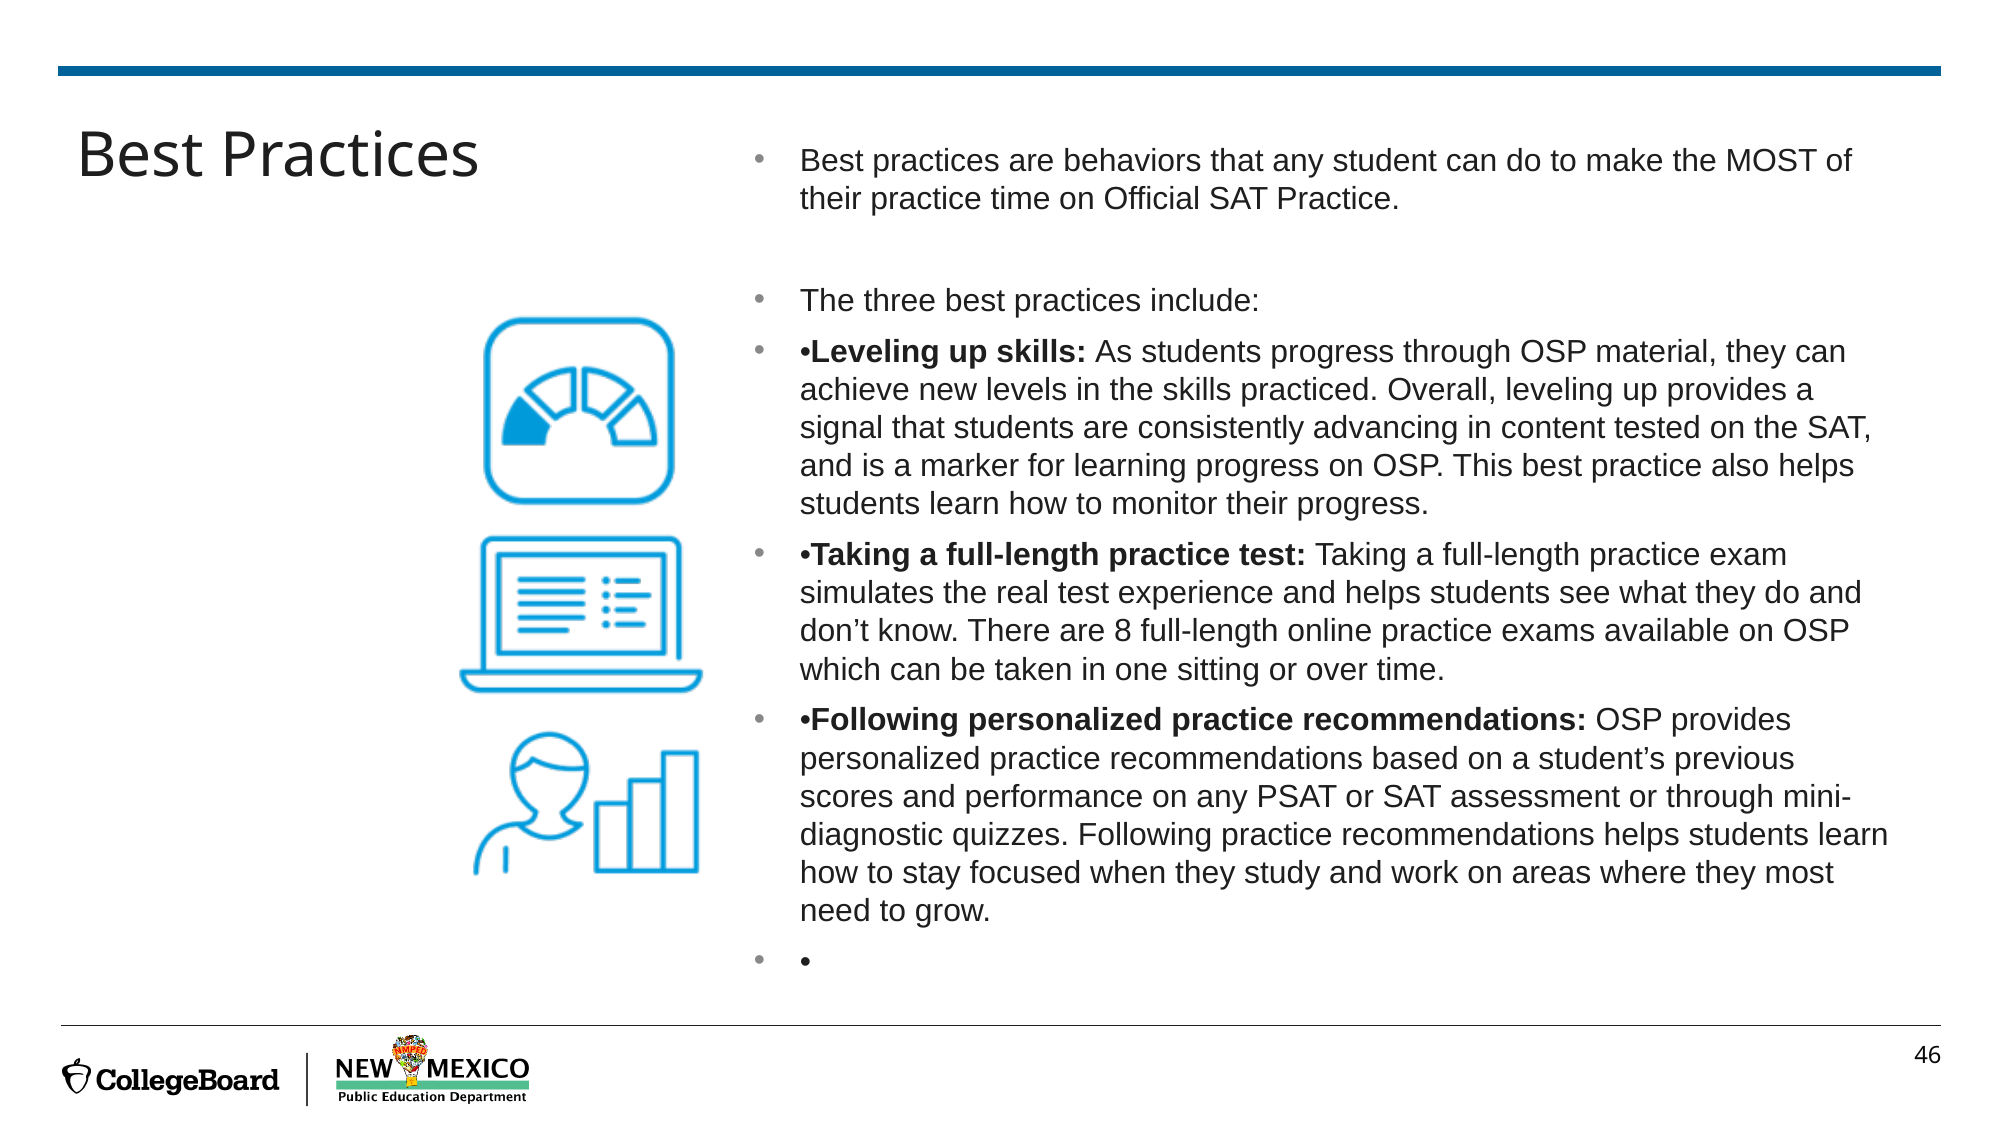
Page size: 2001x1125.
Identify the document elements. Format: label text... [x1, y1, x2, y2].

picture [54, 1035, 549, 1122]
list Best practices are behaviors that any student can do to make the MOST of their practice time on Official SAT Practice. The three best practices include: •Leveling up skills: As students progress through OSP material, they can achieve new levels in the skills practiced. Overall, leveling up provides a signal that students are consistently advancing in content tested on the SAT, and is a marker for learning progress on OSP. This best practice also helps students learn how to monitor their progress. •Taking a full-length practice test: Taking a full-length practice exam simulates the real test experience and helps students see what they do and don’t know. There are 8 full-length online practice exams available on OSP which can be taken in one sitting or over time. •Following personalized practice recommendations: OSP provides personalized practice recommendations based on a student’s previous scores and performance on any PSAT or SAT assessment or through mini-diagnostic quizzes. Following practice recommendations helps students learn how to stay focused when they study and work on areas where they most need to grow. • [753, 101, 1896, 984]
picture [458, 533, 706, 696]
title Best Practices [76, 90, 691, 183]
picture [432, 314, 727, 507]
picture [472, 729, 702, 877]
